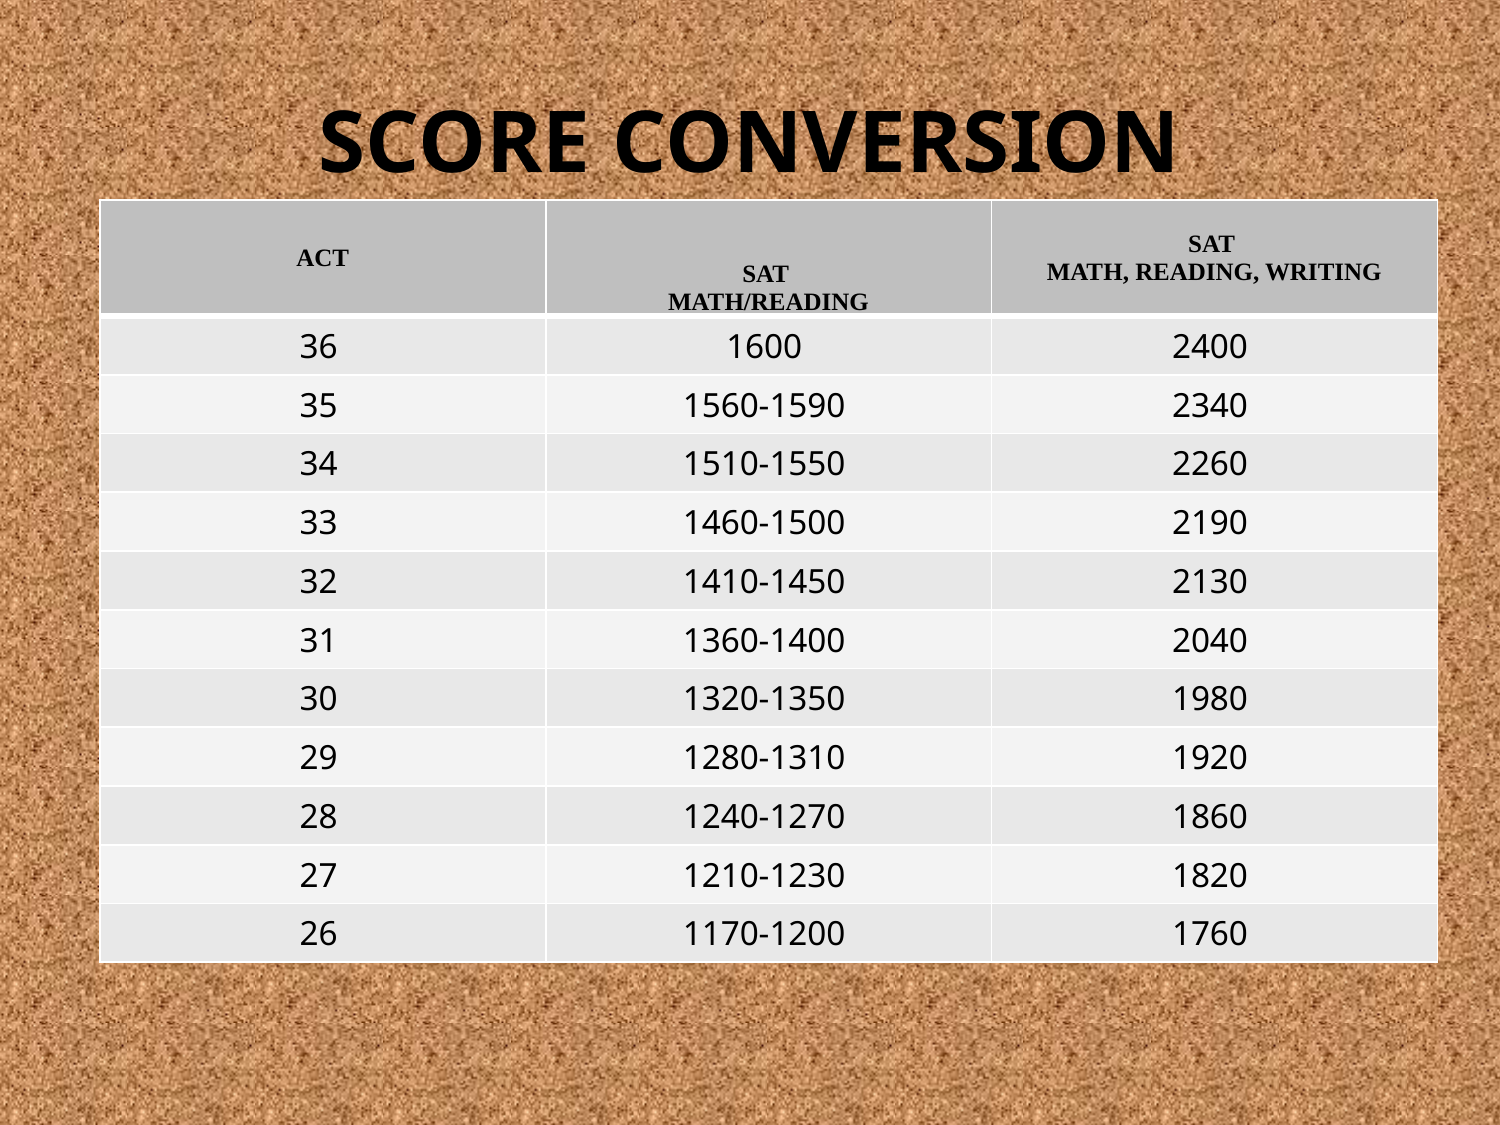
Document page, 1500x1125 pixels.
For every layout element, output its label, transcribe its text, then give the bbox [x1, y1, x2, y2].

table_cell 1320-1350 [547, 669, 991, 726]
table_cell 28 [101, 787, 545, 844]
table_cell 1240-1270 [547, 787, 991, 844]
table_cell 1210-1230 [547, 846, 991, 903]
table_cell 1980 [992, 669, 1437, 726]
table_header SAT MATH/READING [547, 201, 991, 313]
table_cell 32 [101, 552, 545, 609]
table_cell 1510-1550 [547, 434, 991, 491]
table_cell 2400 [992, 319, 1437, 374]
table_header ACT [101, 201, 545, 313]
table_cell 1600 [547, 319, 991, 374]
table_cell 31 [101, 611, 545, 668]
table_cell 2340 [992, 376, 1437, 433]
table_cell 2260 [992, 434, 1437, 491]
table_cell 1860 [992, 787, 1437, 844]
title SCORE CONVERSION [75, 45, 1425, 233]
table_cell 27 [101, 846, 545, 903]
table_cell 26 [101, 904, 545, 961]
table_cell 1170-1200 [547, 904, 991, 961]
table_header SAT MATH, READING, WRITING [992, 201, 1437, 313]
table_cell 1820 [992, 846, 1437, 903]
table_cell 2190 [992, 493, 1437, 550]
table_cell 2040 [992, 611, 1437, 668]
table_cell 1560-1590 [547, 376, 991, 433]
table_cell 2130 [992, 552, 1437, 609]
table_cell 1360-1400 [547, 611, 991, 668]
table_cell 33 [101, 493, 545, 550]
table_cell 1760 [992, 904, 1437, 961]
table_cell 1460-1500 [547, 493, 991, 550]
table_cell 30 [101, 669, 545, 726]
table_cell 29 [101, 728, 545, 785]
table_cell 34 [101, 434, 545, 491]
picture [0, 0, 1500, 1125]
table_cell 1280-1310 [547, 728, 991, 785]
table_cell 1920 [992, 728, 1437, 785]
table_cell 1410-1450 [547, 552, 991, 609]
table_cell 35 [101, 376, 545, 433]
table_cell 36 [101, 319, 545, 374]
